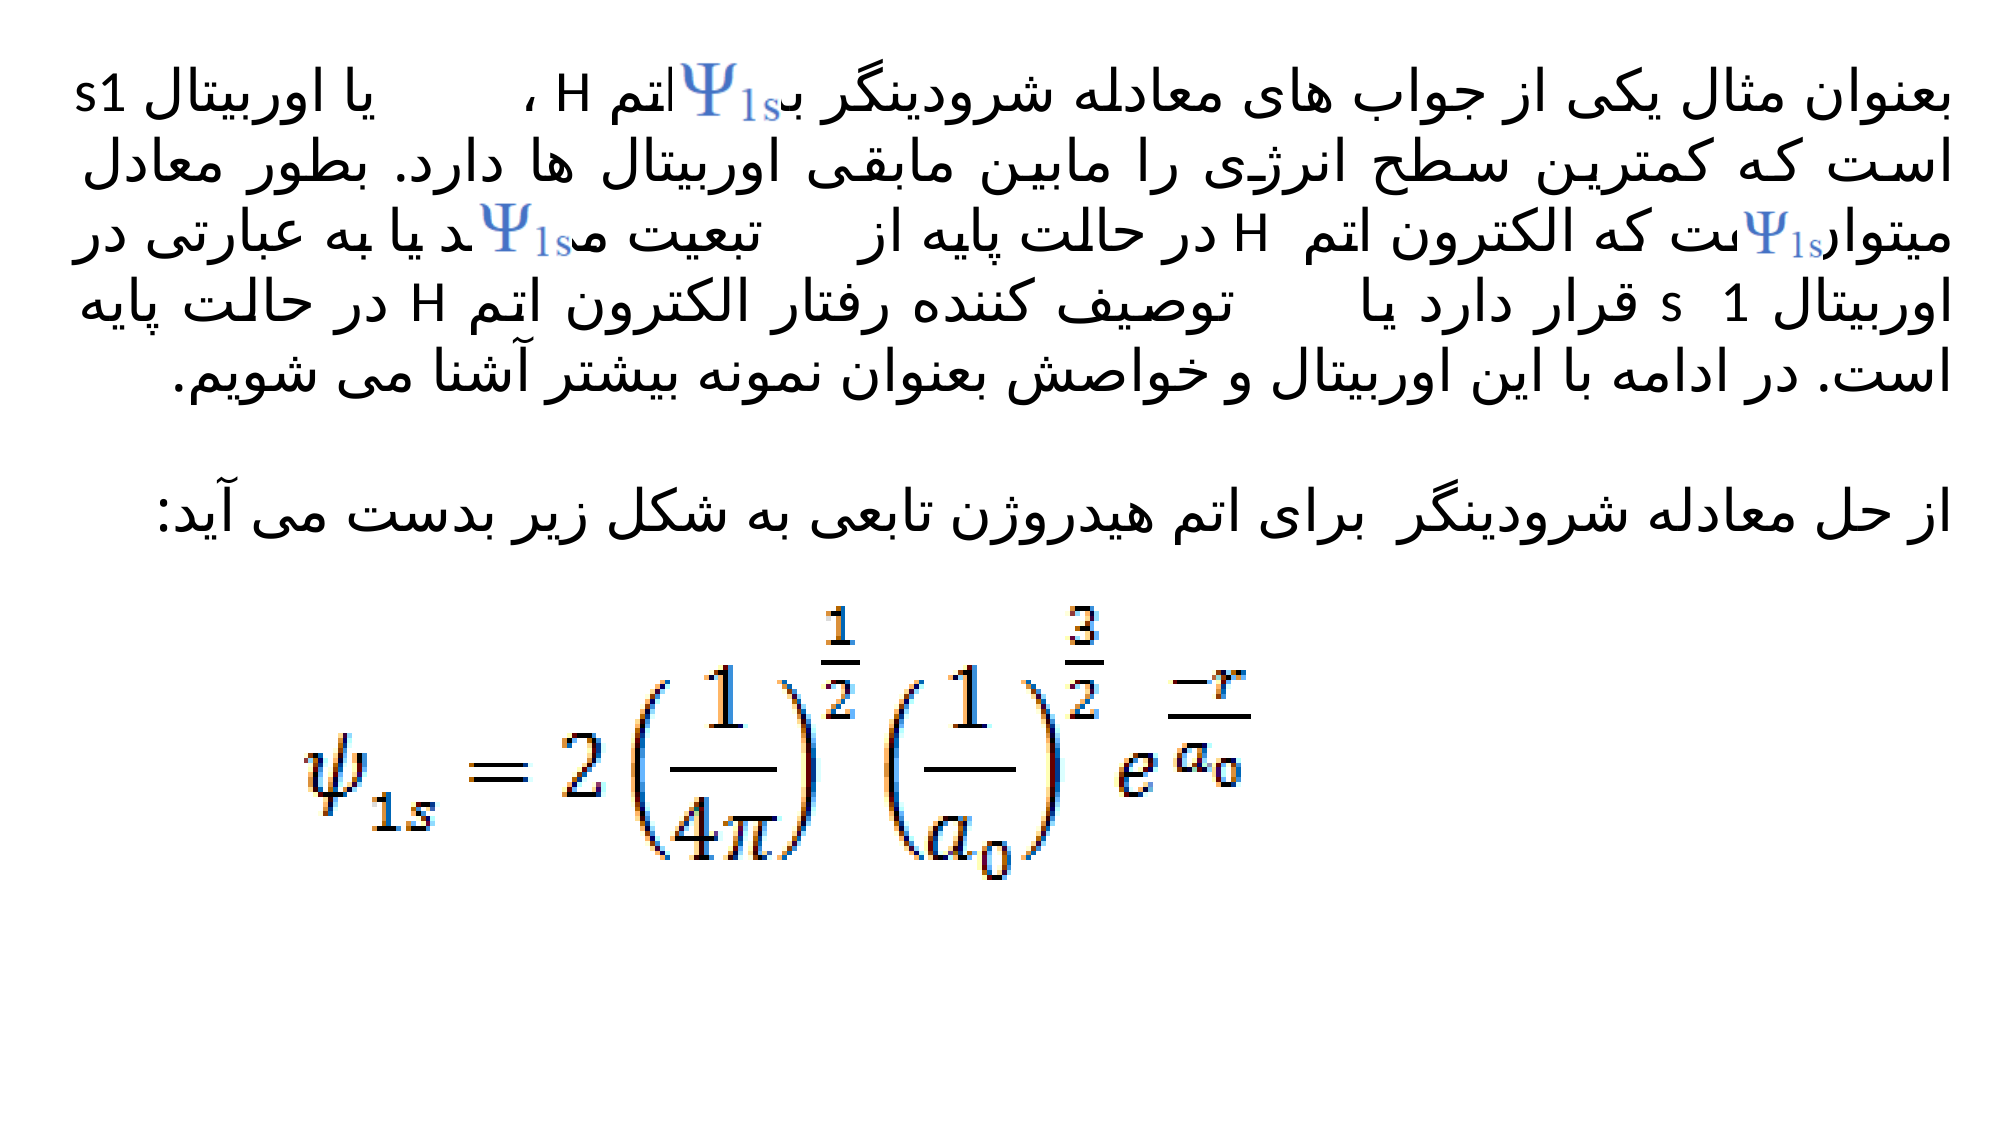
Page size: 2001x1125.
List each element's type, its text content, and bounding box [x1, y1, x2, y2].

picture [304, 597, 1256, 895]
picture [1737, 197, 1824, 267]
text_box بعنوان مثال یكی از جواب های معادله شرودینگر برای اتم H ، یا اوربیتال s1 است كه كمترین سطح انرژی را مابین مابقی اوربیتال ها دارد. بطور معادل میتوان گفت که الكترون اتم H در حالت پایه از تبعیت می كند یا به عبارتی در اوربیتال s 1 قرار دارد یا توصیف كننده رفتار الكترون اتم H در حالت پایه است. در ادامه با این اوربیتال و خواصش بعنوان نمونه بیشتر آشنا می شویم. از حل معادله شرودینگر برای اتم هیدروژن تابعی به شکل زیر بدست می آید: [58, 45, 1970, 621]
picture [472, 187, 572, 267]
picture [672, 45, 781, 133]
